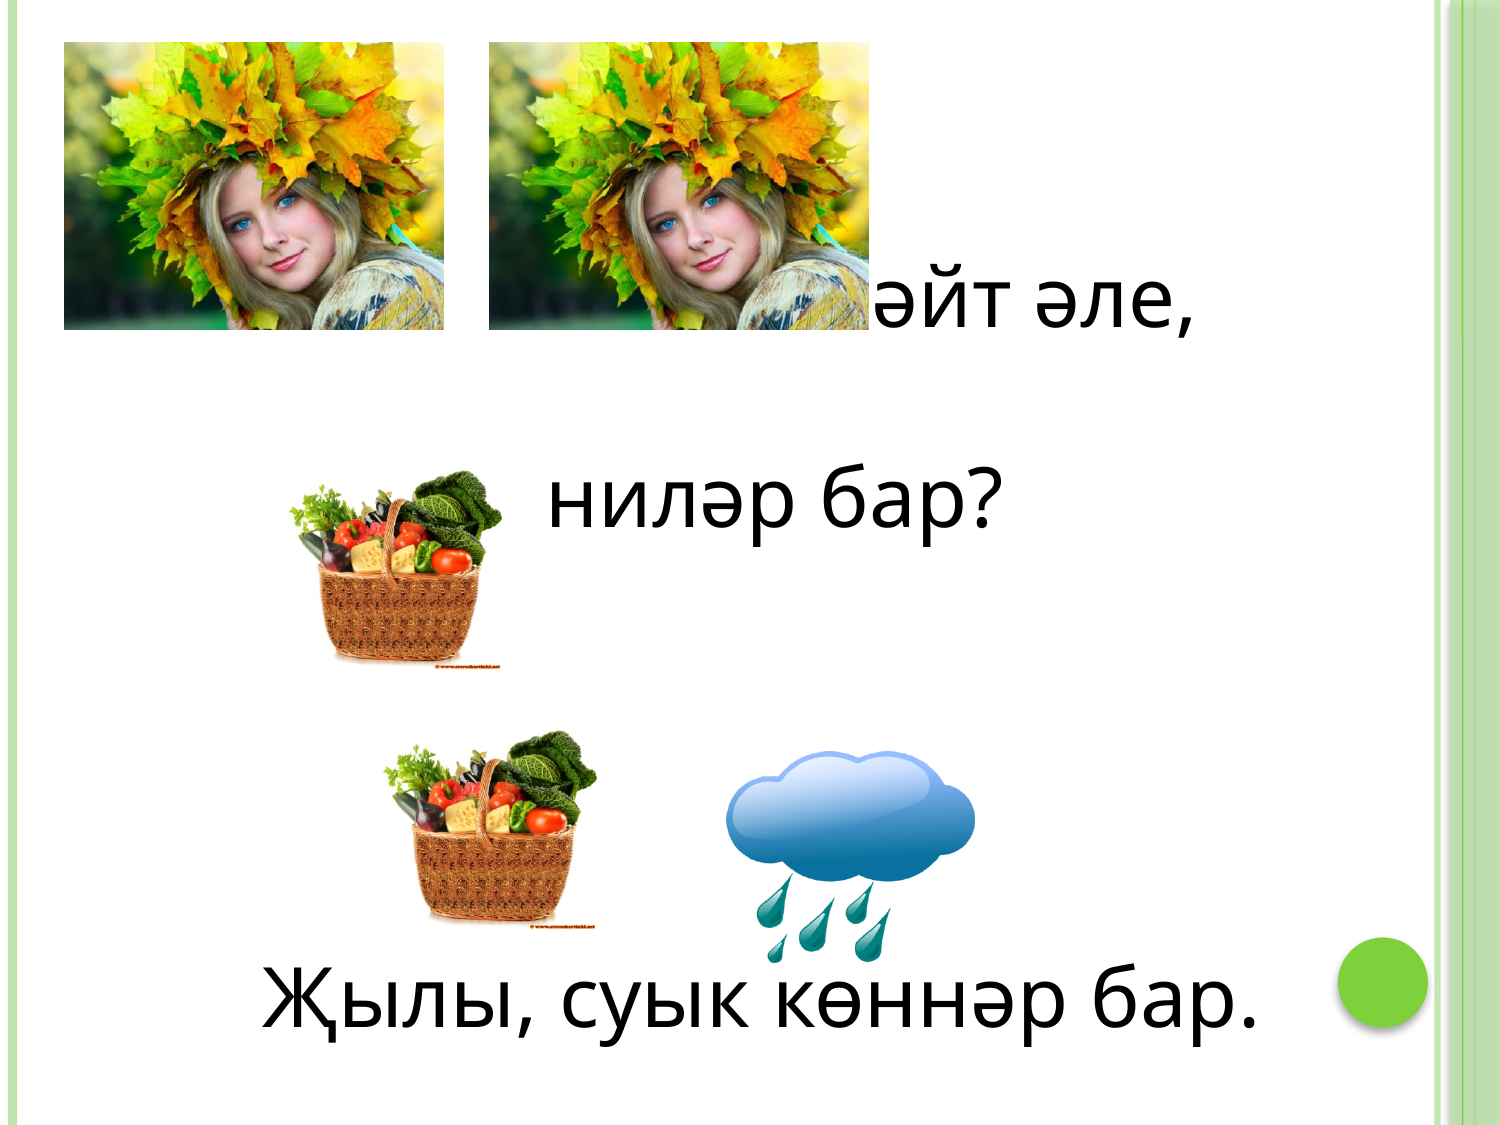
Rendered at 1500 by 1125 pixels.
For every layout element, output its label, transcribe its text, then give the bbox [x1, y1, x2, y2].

picture [371, 727, 597, 930]
picture [277, 467, 503, 671]
picture [726, 751, 975, 963]
picture [64, 42, 445, 330]
picture [489, 42, 869, 330]
text_box әйт әле, ниләр бар? Җылы, суык көннәр бар. [182, 137, 1306, 1052]
